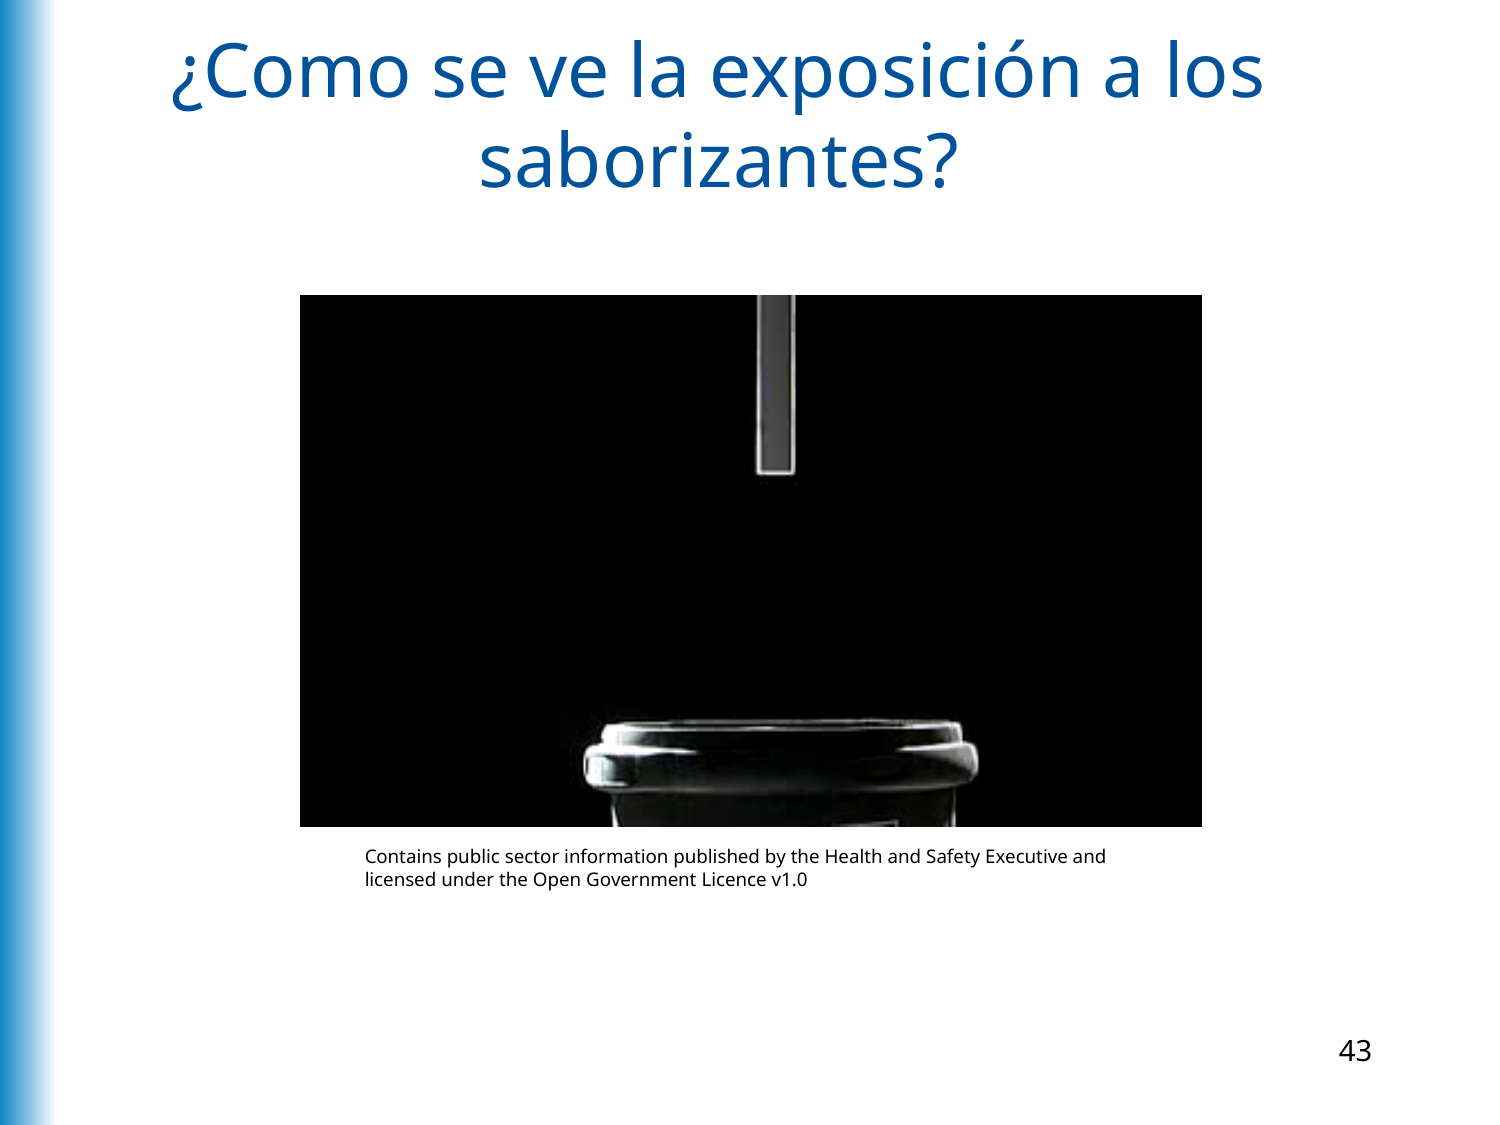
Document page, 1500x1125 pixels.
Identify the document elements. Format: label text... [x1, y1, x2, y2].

text_box Contains public sector information published by the Health and Safety Executive and licensed under the Open Government Licence v1.0 [350, 837, 1150, 898]
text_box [299, 294, 1203, 828]
title ¿Como se ve la exposición a los saborizantes? [0, 24, 1438, 201]
slide_number 43 [1074, 1024, 1388, 1101]
